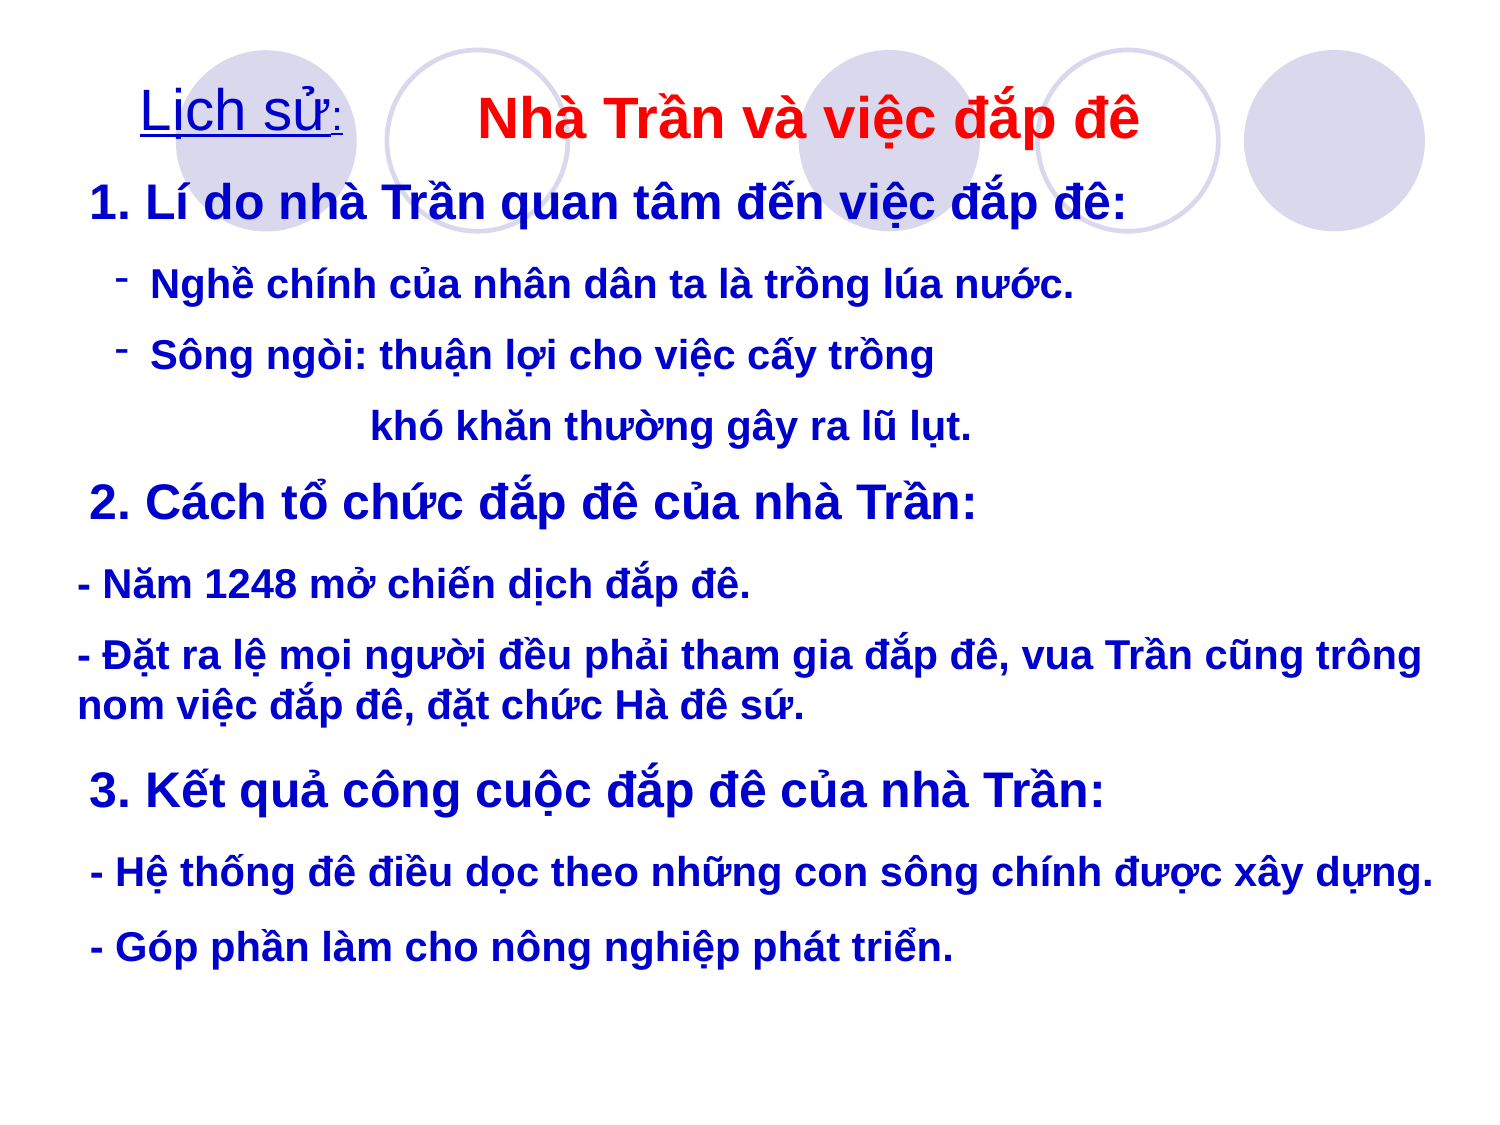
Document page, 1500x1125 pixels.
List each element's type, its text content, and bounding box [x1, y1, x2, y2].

text_box - Hệ thống đê điều dọc theo những con sông chính được xây dựng. [75, 837, 1475, 903]
text_box 3. Kết quả công cuộc đắp đê của nhà Trần: [75, 749, 1475, 825]
text_box - Năm 1248 mở chiến dịch đắp đê. - Đặt ra lệ mọi người đều phải tham gia đắp đê, vua Trần cũng trông nom việc đắp đê, đặt chức Hà đê sứ. [62, 549, 1500, 736]
text_box Lịch sử: [125, 64, 388, 150]
text_box - Góp phần làm cho nông nghiệp phát triển. [75, 912, 1475, 978]
text_box 1. Lí do nhà Trần quan tâm đến việc đắp đê: [75, 162, 1450, 238]
text_box 2. Cách tổ chức đắp đê của nhà Trần: [75, 462, 1475, 538]
text_box Nghề chính của nhân dân ta là trồng lúa nước. Sông ngòi: thuận lợi cho việc cấy trồng khó khăn thường gây ra lũ lụt. [99, 249, 1500, 457]
text_box Nhà Trần và việc đắp đê [312, 72, 1450, 158]
